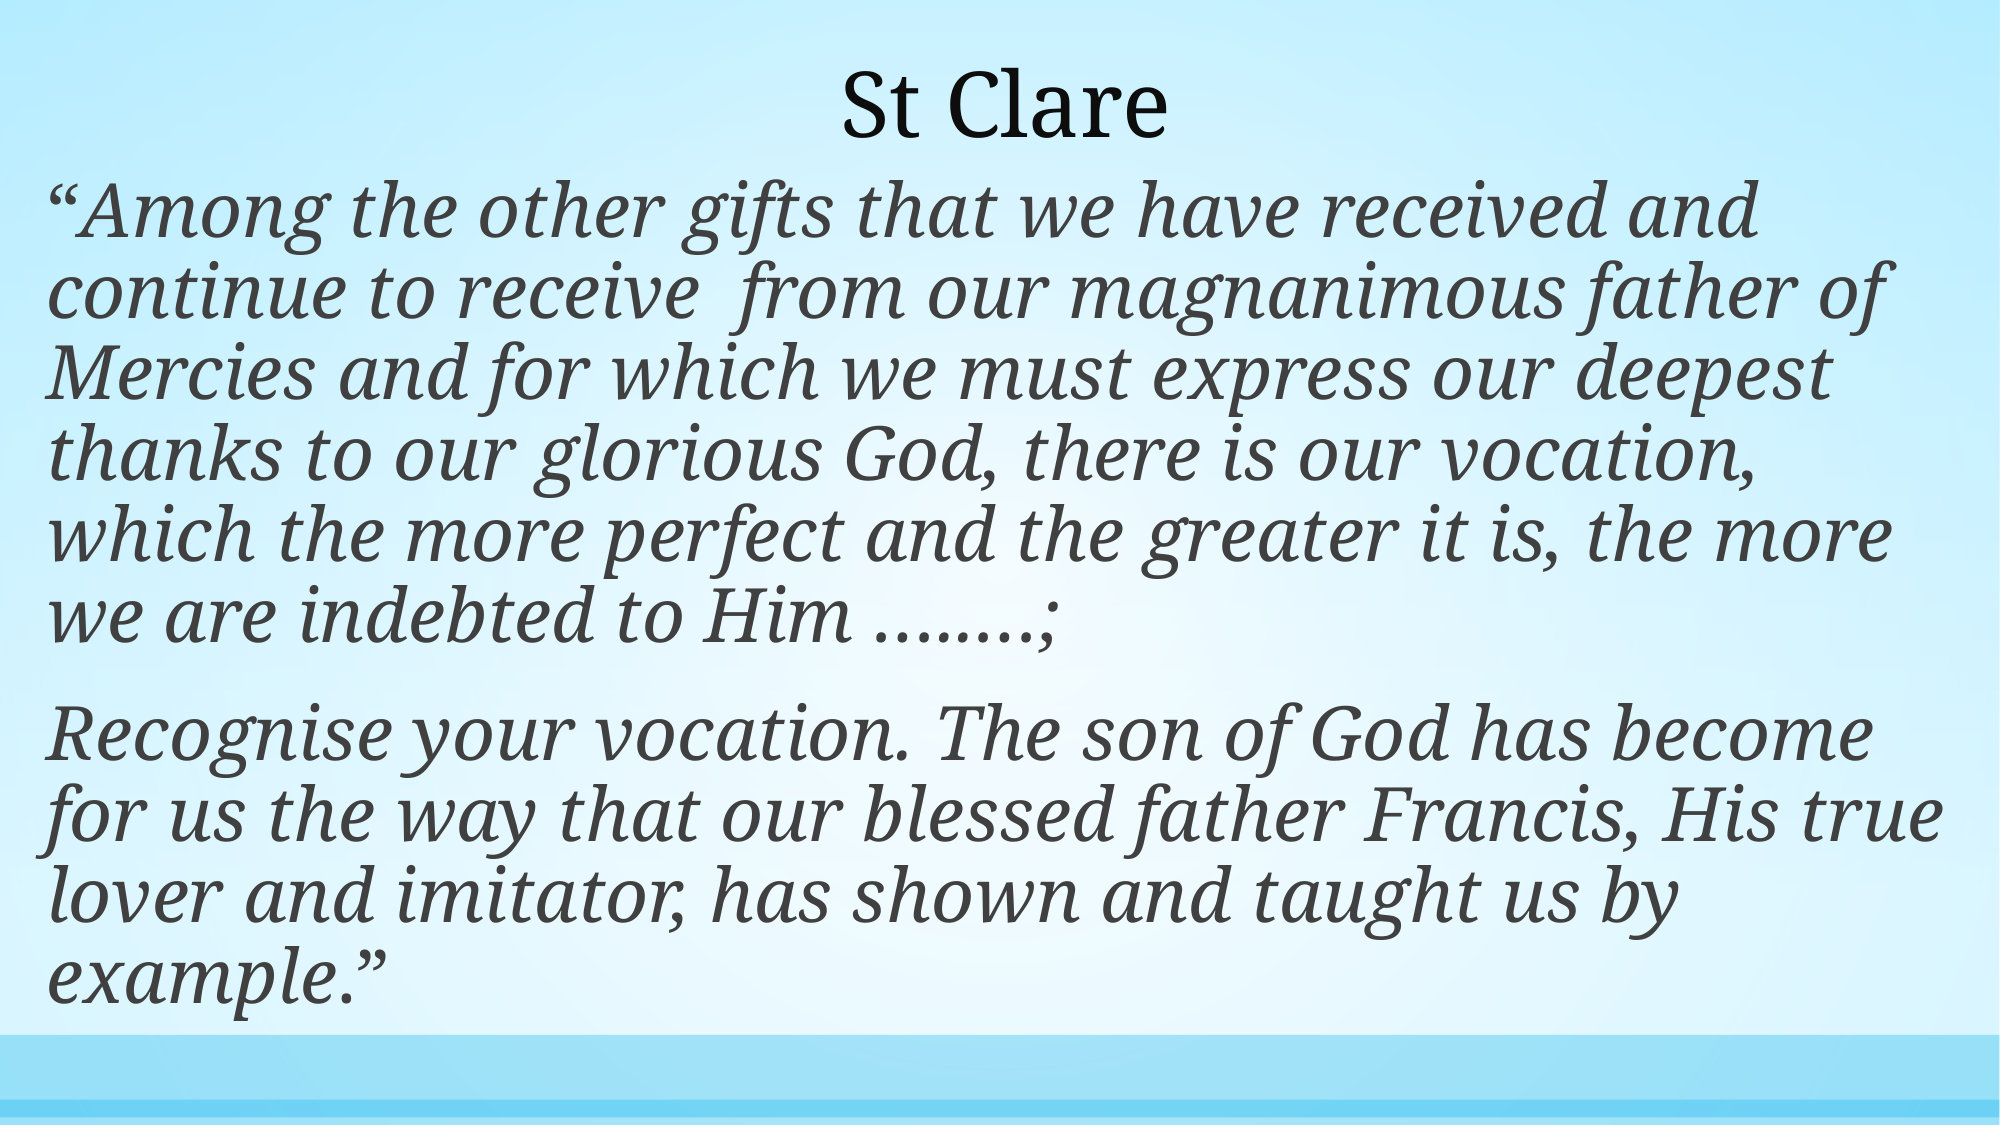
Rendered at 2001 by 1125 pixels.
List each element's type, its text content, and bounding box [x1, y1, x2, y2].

title St Clare [50, 50, 1962, 164]
list “Among the other gifts that we have received and continue to receive from our magnanimous father of Mercies and for which we must express our deepest thanks to our glorious God, there is our vocation, which the more perfect and the greater it is, the more we are indebted to Him …..…; Recognise your vocation. The son of God has become for us the way that our blessed father Francis, His true lover and imitator, has shown and taught us by example.” [31, 164, 1982, 961]
